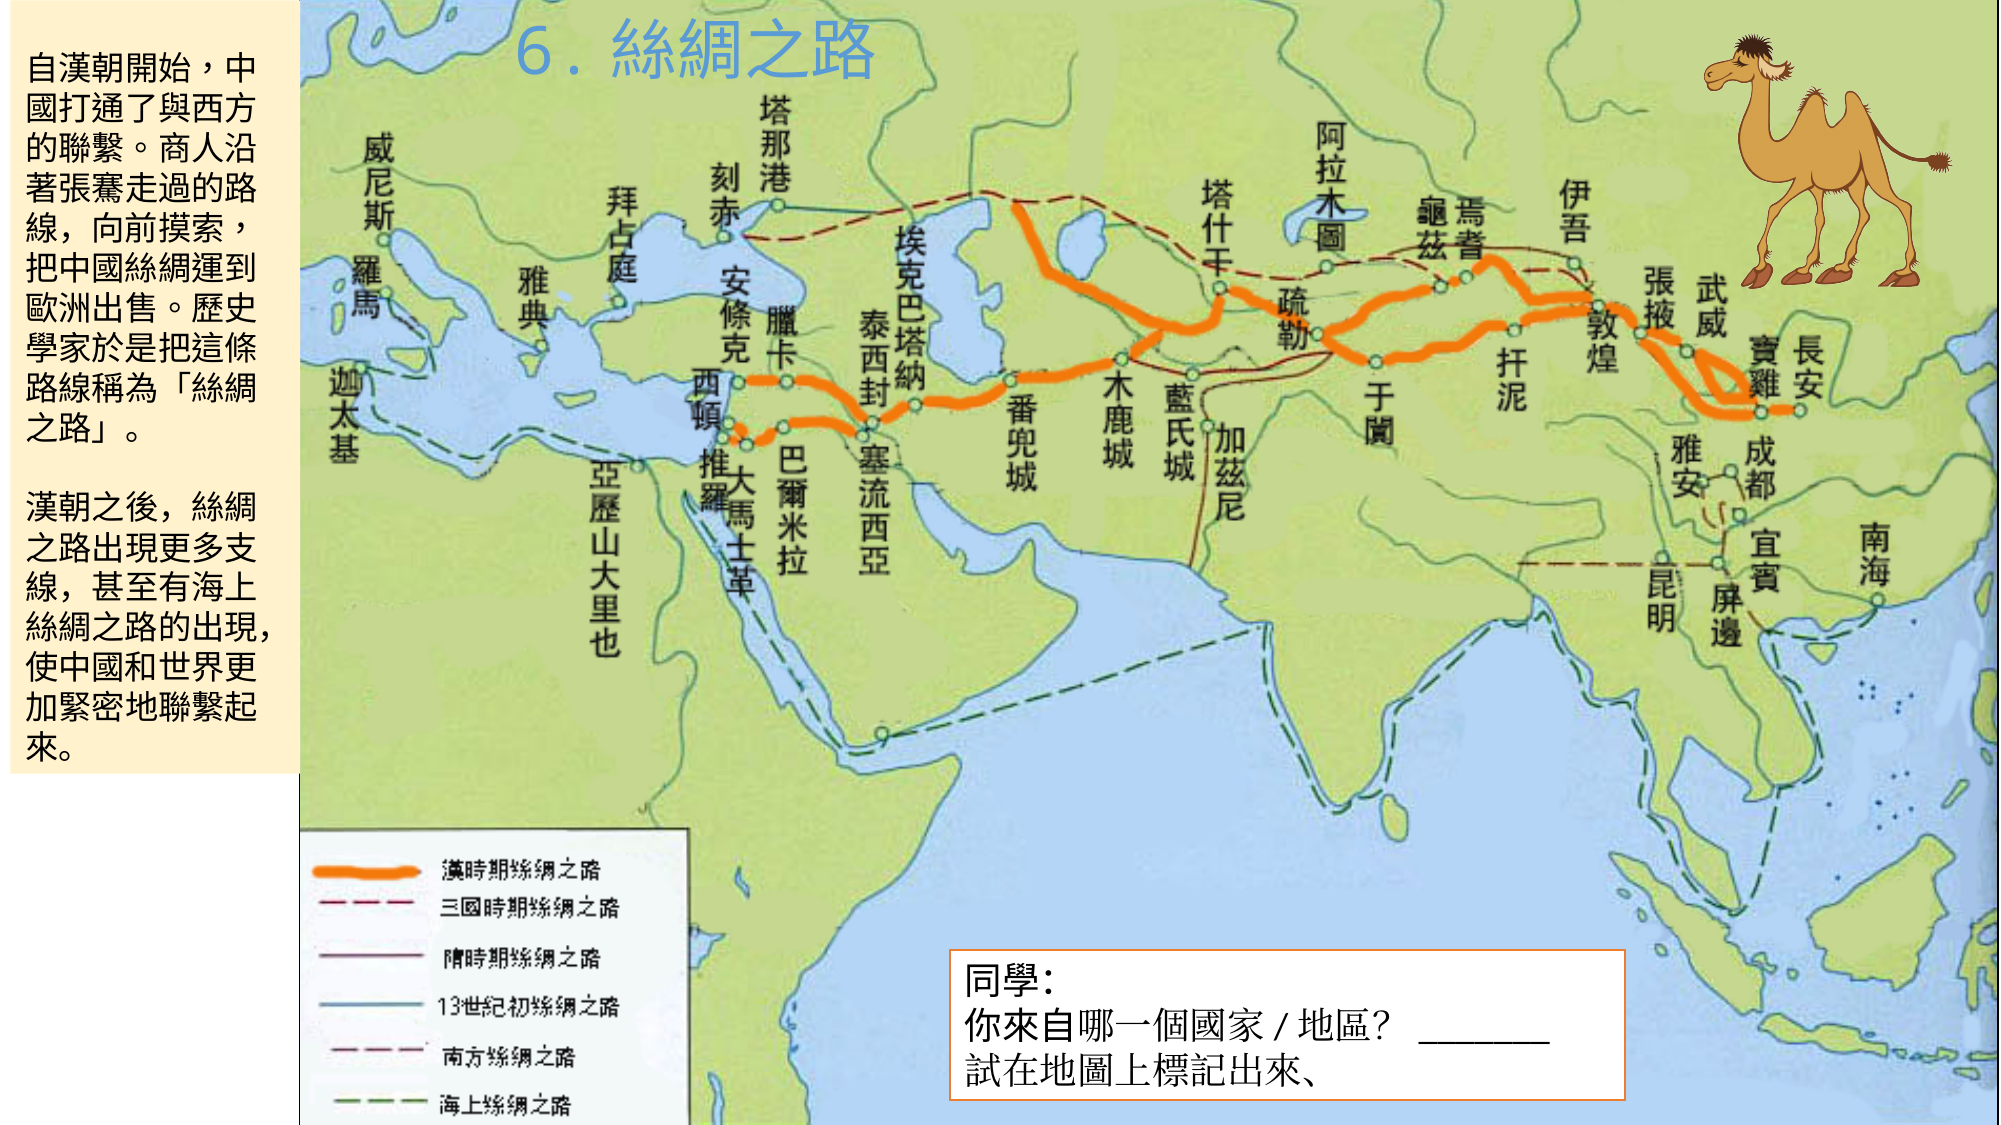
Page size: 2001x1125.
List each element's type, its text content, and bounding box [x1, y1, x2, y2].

text_box 自漢朝開始，中國打通了與西方的聯繫。商人沿著張騫走過的路線，向前摸索，把中國絲綢運到歐洲出售。歷史學家於是把這條路線稱為「絲綢之路」。 漢朝之後，絲綢之路出現更多支線，甚至有海上絲綢之路的出現，使中國和世界更加緊密地聯繫起來。 [10, 0, 300, 774]
picture [300, 0, 1998, 1125]
